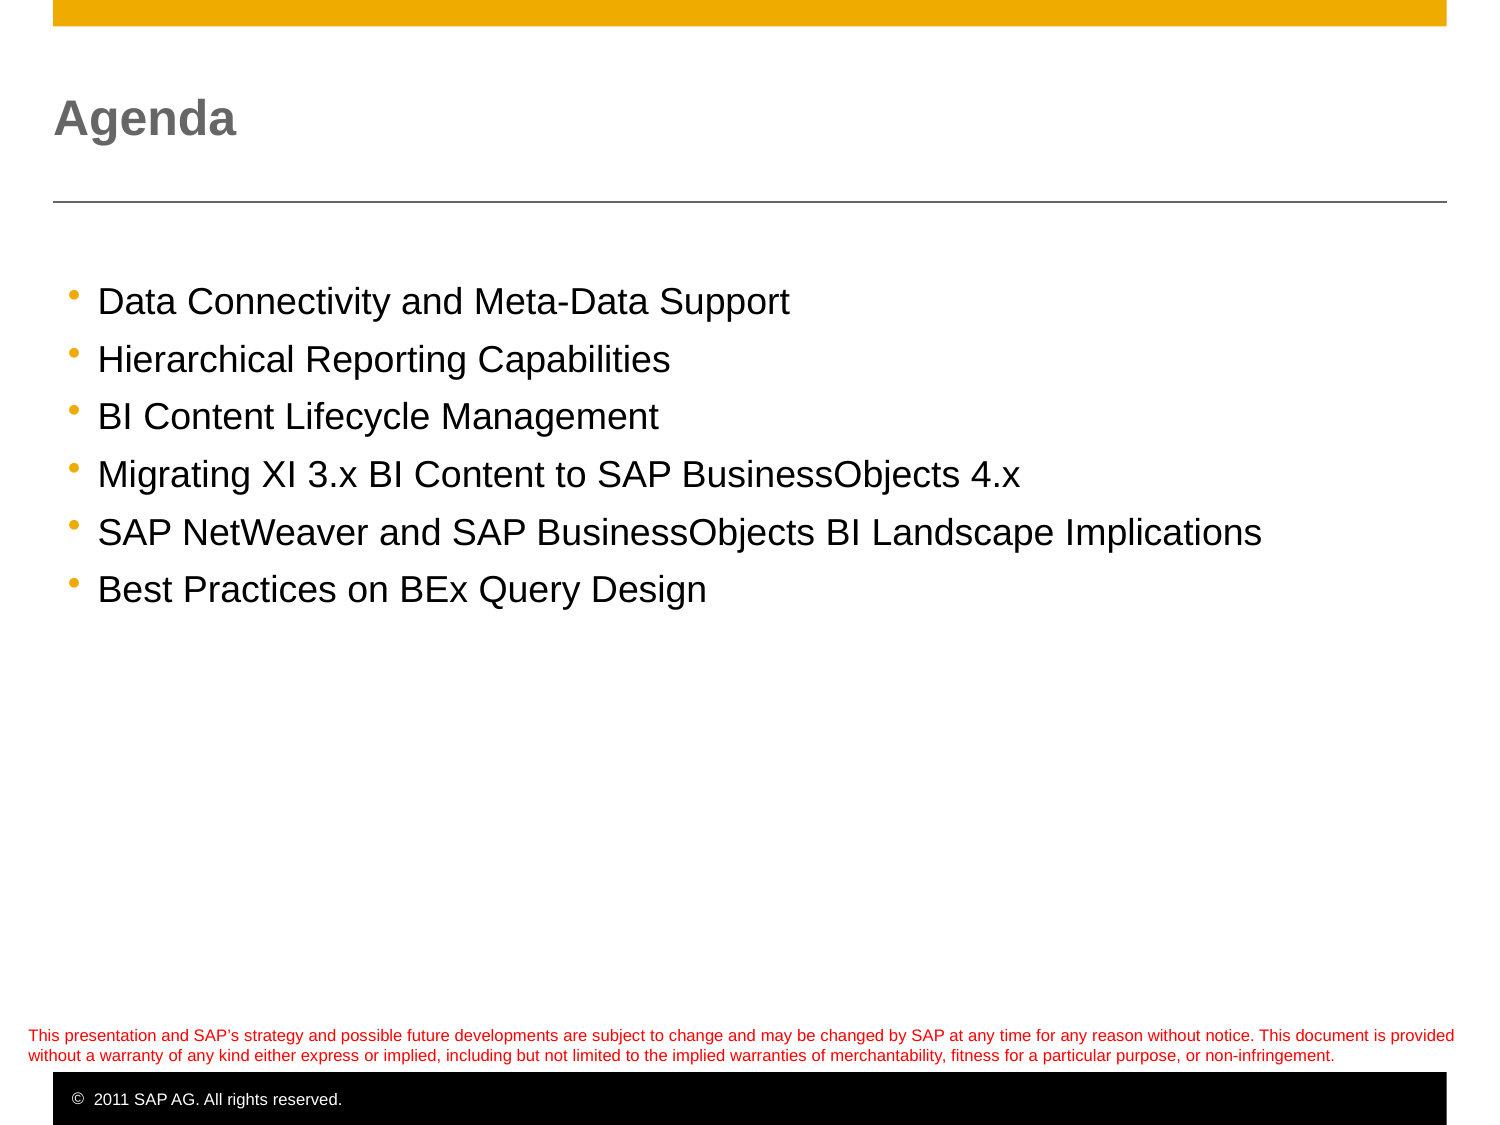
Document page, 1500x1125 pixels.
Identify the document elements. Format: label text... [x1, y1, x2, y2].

list Data Connectivity and Meta-Data Support Hierarchical Reporting Capabilities BI Content Lifecycle Management Migrating XI 3.x BI Content to SAP BusinessObjects 4.x SAP NetWeaver and SAP BusinessObjects BI Landscape Implications Best Practices on BEx Query Design [53, 277, 1447, 907]
title Agenda [53, 53, 1447, 178]
